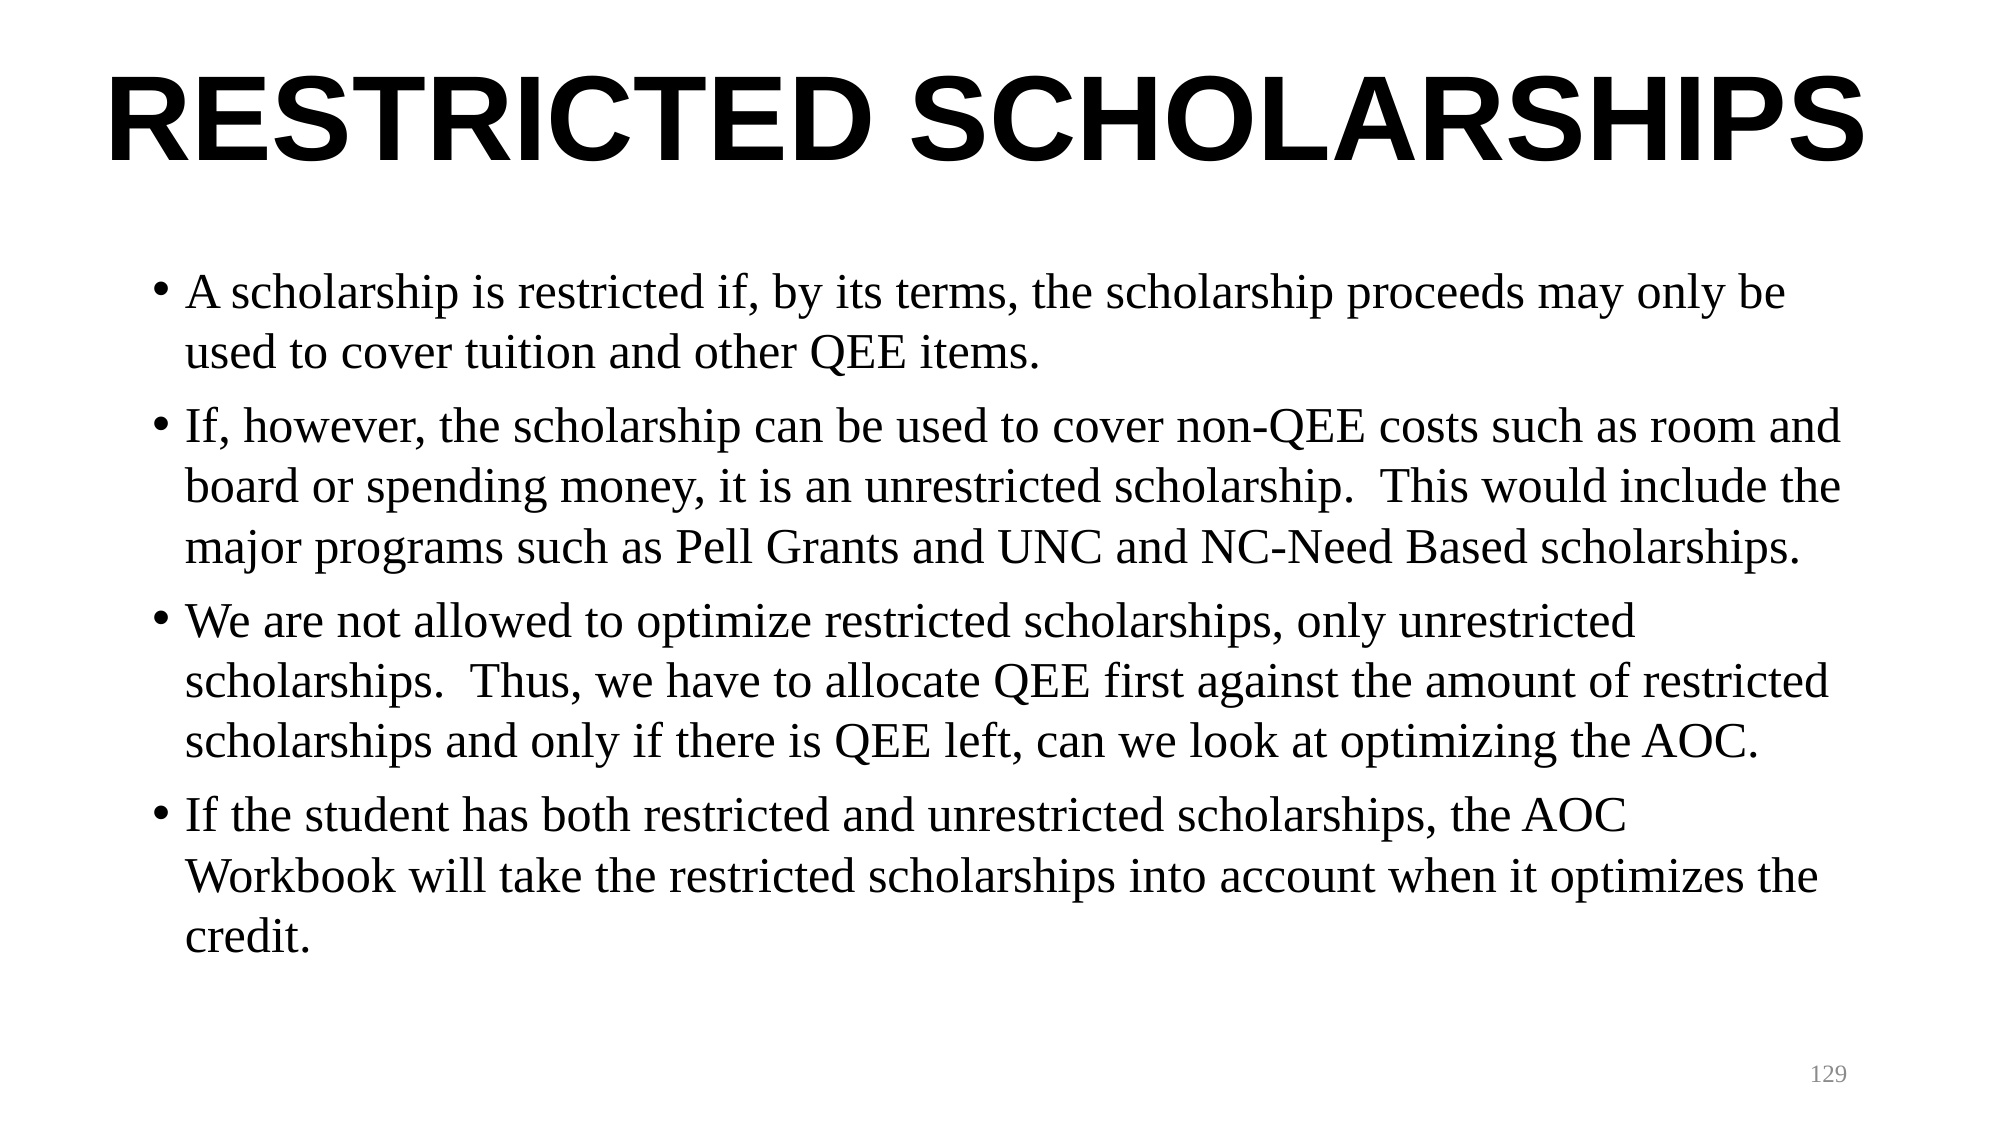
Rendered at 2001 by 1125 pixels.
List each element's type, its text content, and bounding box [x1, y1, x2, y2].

list A scholarship is restricted if, by its terms, the scholarship proceeds may only be used to cover tuition and other QEE items. If, however, the scholarship can be used to cover non-QEE costs such as room and board or spending money, it is an unrestricted scholarship. This would include the major programs such as Pell Grants and UNC and NC-Need Based scholarships. We are not allowed to optimize restricted scholarships, only unrestricted scholarships. Thus, we have to allocate QEE first against the amount of restricted scholarships and only if there is QEE left, can we look at optimizing the AOC. If the student has both restricted and unrestricted scholarships, the AOC Workbook will take the restricted scholarships into account when it optimizes the credit. [137, 250, 1863, 1080]
title RESTRICTED SCHOLARSHIPS [89, 59, 1905, 183]
slide_number 129 [1412, 1042, 1863, 1103]
